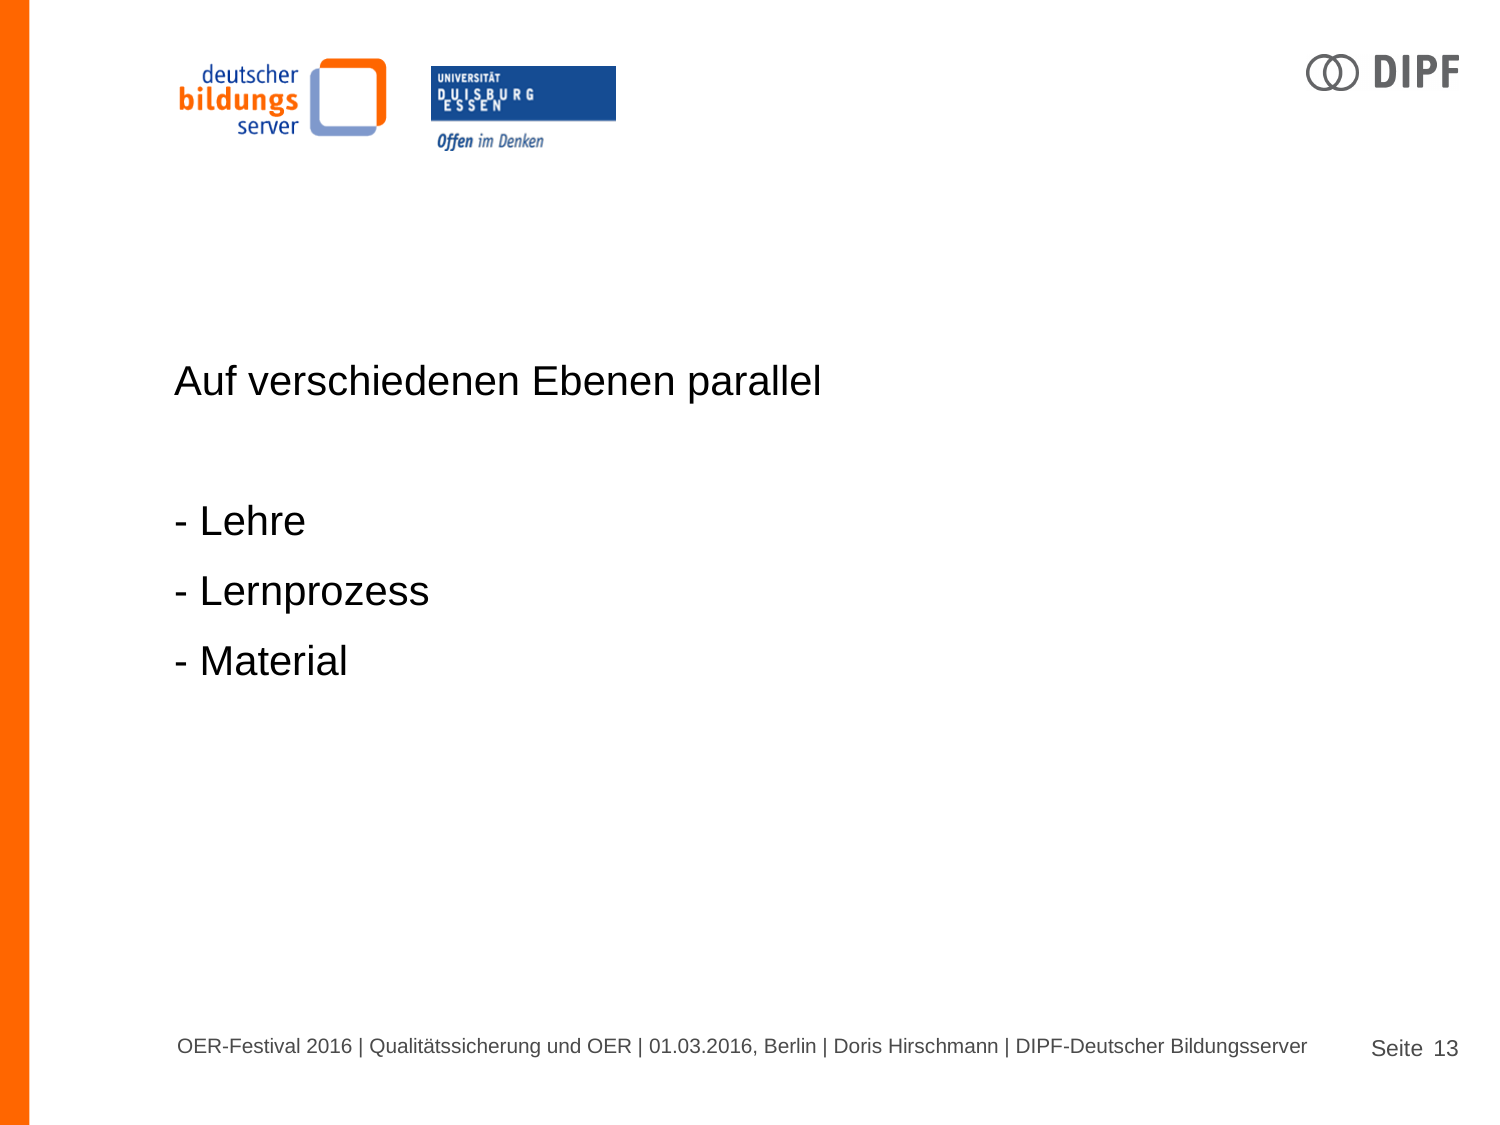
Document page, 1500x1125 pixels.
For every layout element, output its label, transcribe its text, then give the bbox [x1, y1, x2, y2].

picture [430, 66, 616, 151]
picture [1306, 54, 1459, 91]
text_box Auf verschiedenen Ebenen parallel - Lehre - Lernprozess - Material [159, 326, 1258, 691]
slide_number 13 [1411, 1032, 1460, 1083]
picture [177, 58, 387, 141]
footer OER-Festival 2016 | Qualitätssicherung und OER | 01.03.2016, Berlin | Doris Hirschmann | DIPF-Deutscher Bildungsserver [176, 1032, 1359, 1099]
